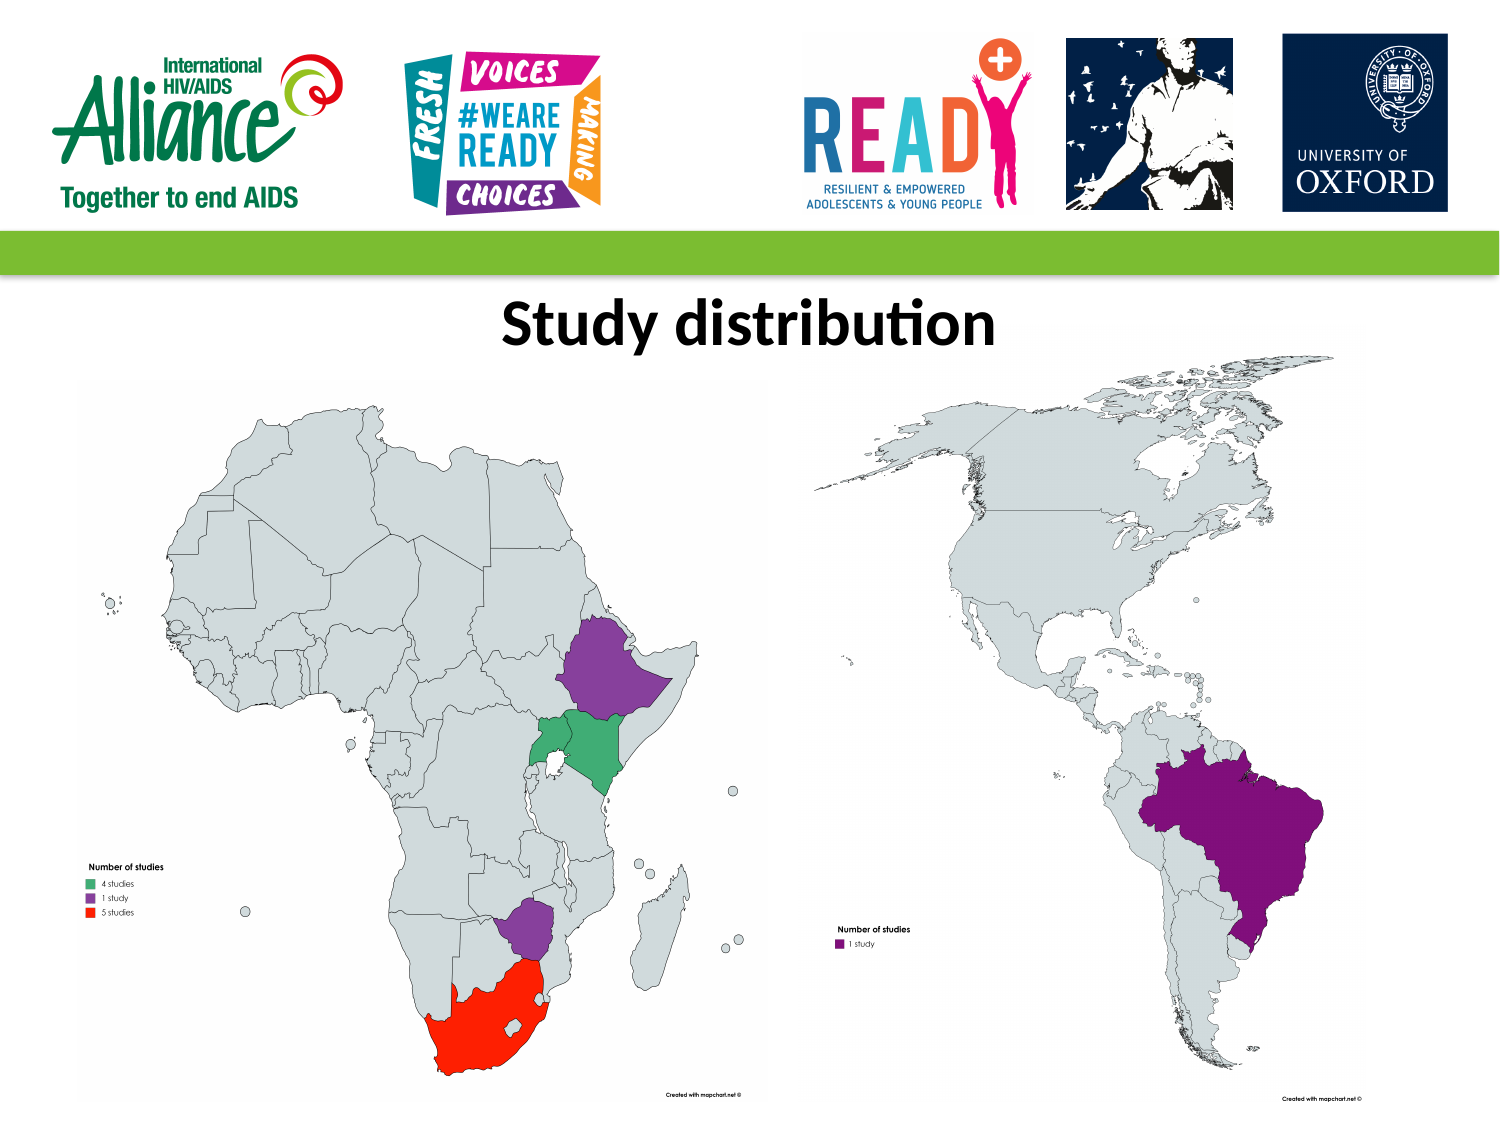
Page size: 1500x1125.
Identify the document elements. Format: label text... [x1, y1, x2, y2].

picture [1282, 33, 1448, 212]
picture [1066, 38, 1233, 210]
text_box Study distribution [0, 261, 1500, 377]
picture [0, 0, 1034, 230]
picture [76, 380, 768, 1102]
picture [798, 324, 1367, 1102]
